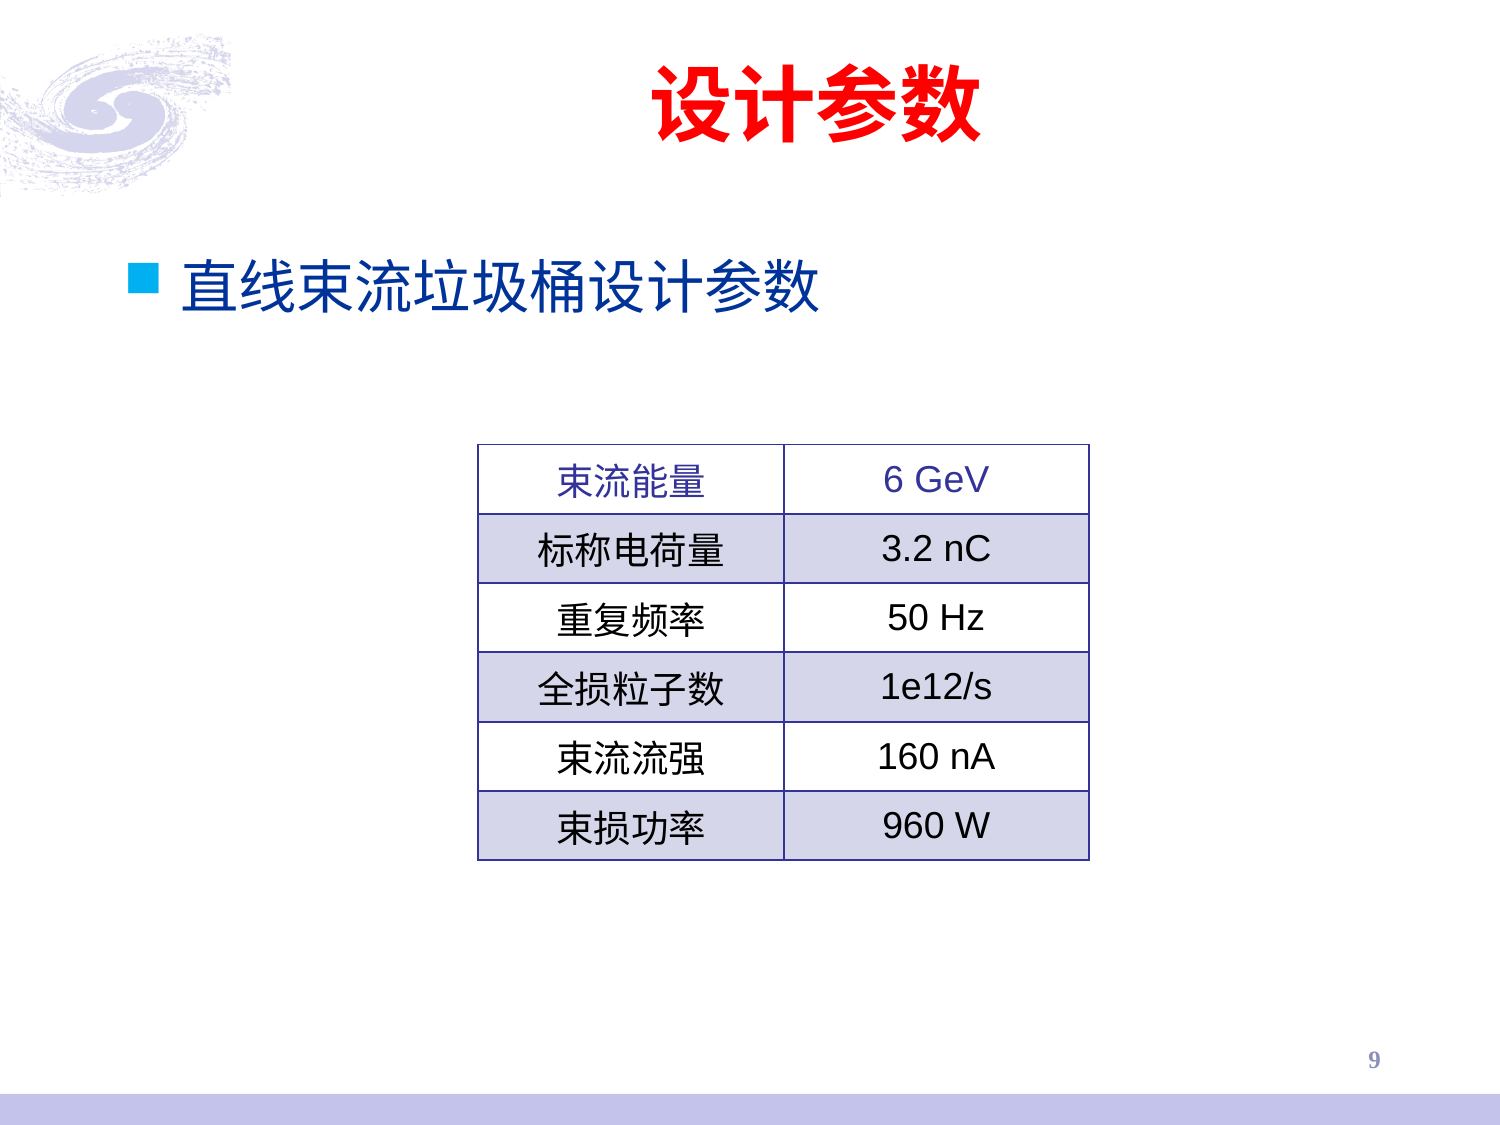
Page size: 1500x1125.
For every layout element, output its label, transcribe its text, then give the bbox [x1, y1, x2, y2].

table_cell 50 Hz [785, 584, 1088, 651]
table_cell 束流流强 [479, 723, 783, 790]
picture [0, 27, 229, 197]
table_header 6 GeV [785, 445, 1088, 513]
table_header 束流能量 [479, 445, 783, 513]
slide_number 9 [1058, 1024, 1396, 1094]
table_cell 重复频率 [479, 584, 783, 651]
title 设计参数 [229, 8, 1402, 197]
table_cell 160 nA [785, 723, 1088, 790]
table_cell 3.2 nC [785, 515, 1088, 582]
table_cell 1e12/s [785, 653, 1088, 721]
list 直线束流垃圾桶设计参数 [108, 241, 1459, 425]
table_cell 960 W [785, 792, 1088, 859]
table_cell 全损粒子数 [479, 653, 783, 721]
table_cell 标称电荷量 [479, 515, 783, 582]
table_cell 束损功率 [479, 792, 783, 859]
